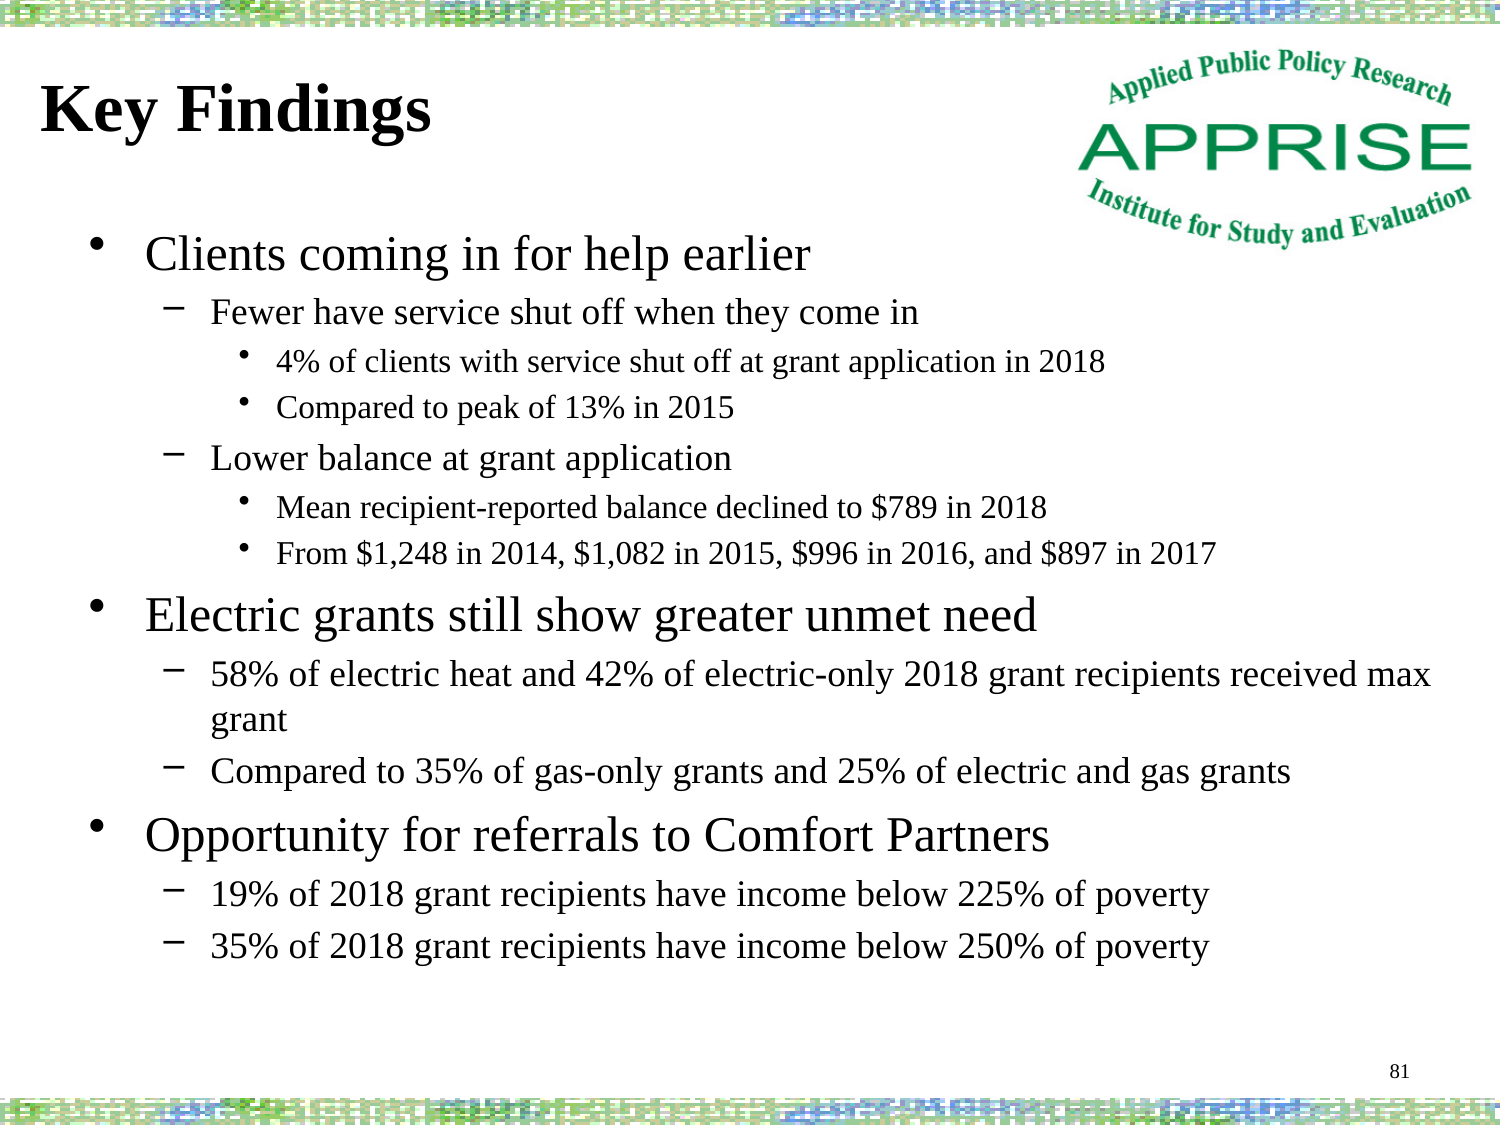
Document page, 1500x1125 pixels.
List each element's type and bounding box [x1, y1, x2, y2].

list [73, 212, 1475, 1050]
text_box [1374, 1050, 1463, 1090]
text_box [25, 50, 1049, 157]
picture [0, 1098, 1500, 1125]
picture [0, 0, 1500, 276]
